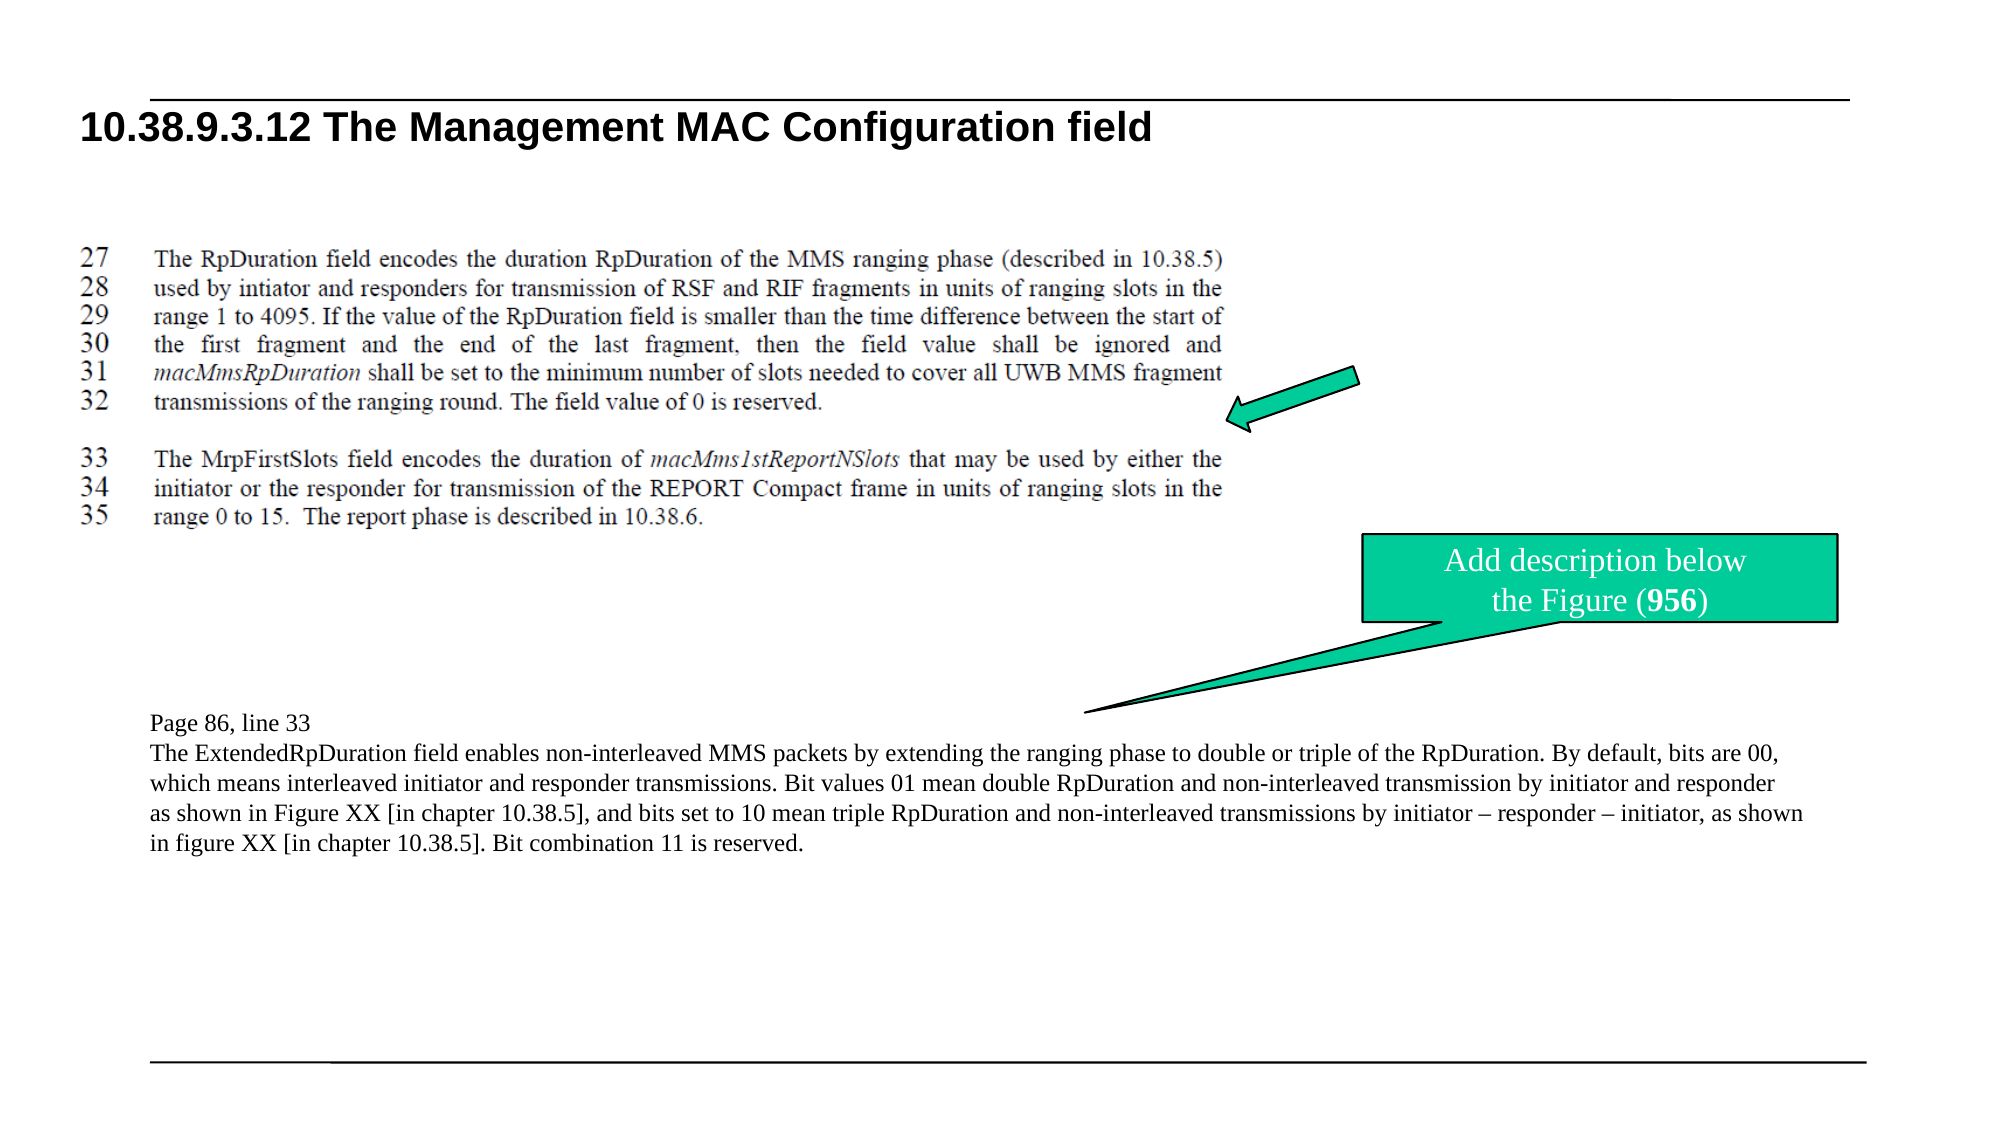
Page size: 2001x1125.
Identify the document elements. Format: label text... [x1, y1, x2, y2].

text_box Page 86, line 33 The ExtendedRpDuration field enables non-interleaved MMS packets by extending the ranging phase to double or triple of the RpDuration. By default, bits are 00, which means interleaved initiator and responder transmissions. Bit values 01 mean double RpDuration and non-interleaved transmission by initiator and responder as shown in Figure XX [in chapter 10.38.5], and bits set to 10 mean triple RpDuration and non-interleaved transmissions by initiator – responder – initiator, as shown in figure XX [in chapter 10.38.5]. Bit combination 11 is reserved. [134, 699, 1827, 864]
title 10.38.9.3.12 The Management MAC Configuration field [64, 92, 1940, 201]
text_box [1263, 366, 1360, 418]
text_box Add description below the Figure (956) [1084, 534, 1838, 713]
picture [64, 226, 1263, 543]
